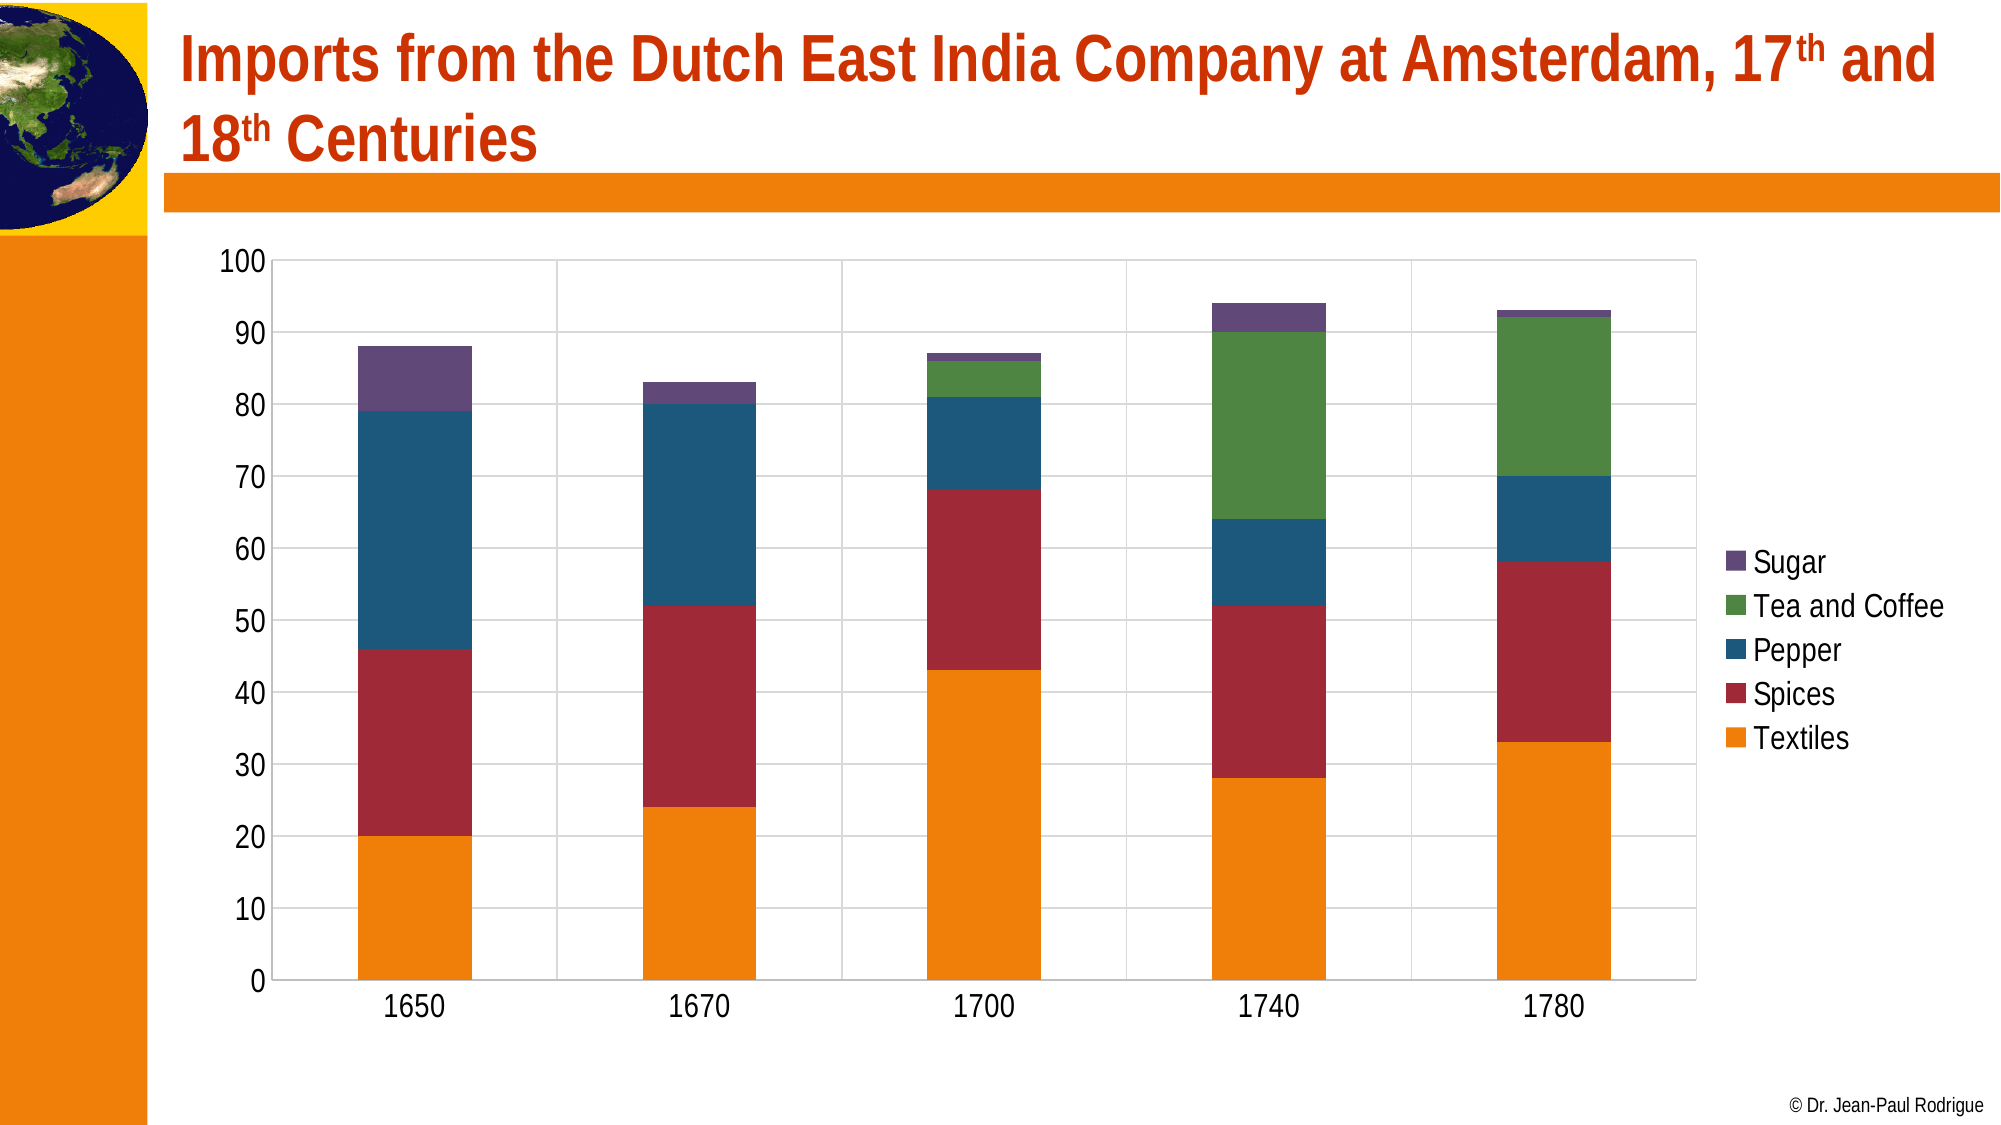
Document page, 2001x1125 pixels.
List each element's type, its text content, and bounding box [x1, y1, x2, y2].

chart [165, 214, 1970, 1084]
title Imports from the Dutch East India Company at Amsterdam, 17th and 18th Centuries [165, 16, 1966, 173]
picture [0, 3, 149, 231]
